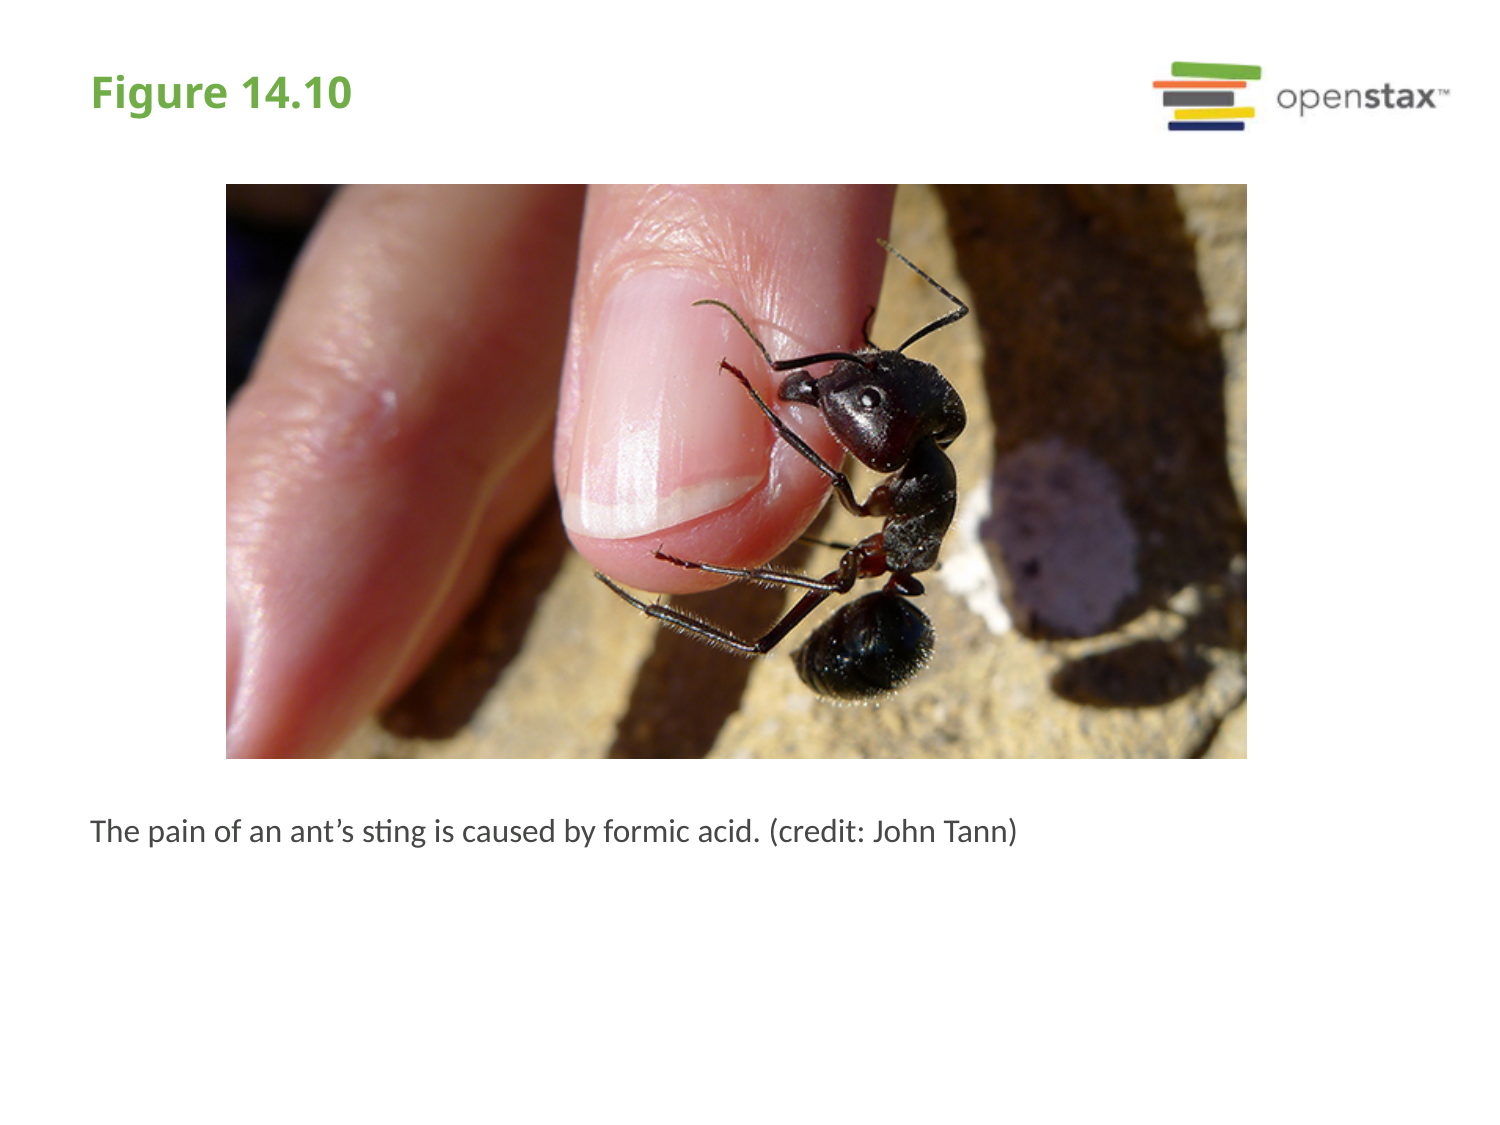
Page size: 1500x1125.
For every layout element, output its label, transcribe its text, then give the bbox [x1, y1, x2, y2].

list The pain of an ant’s sting is caused by formic acid. (credit: John Tann) [75, 806, 1397, 1016]
picture [74, 184, 1398, 759]
title Figure 14.10 [75, 59, 1397, 130]
picture [1151, 59, 1452, 134]
